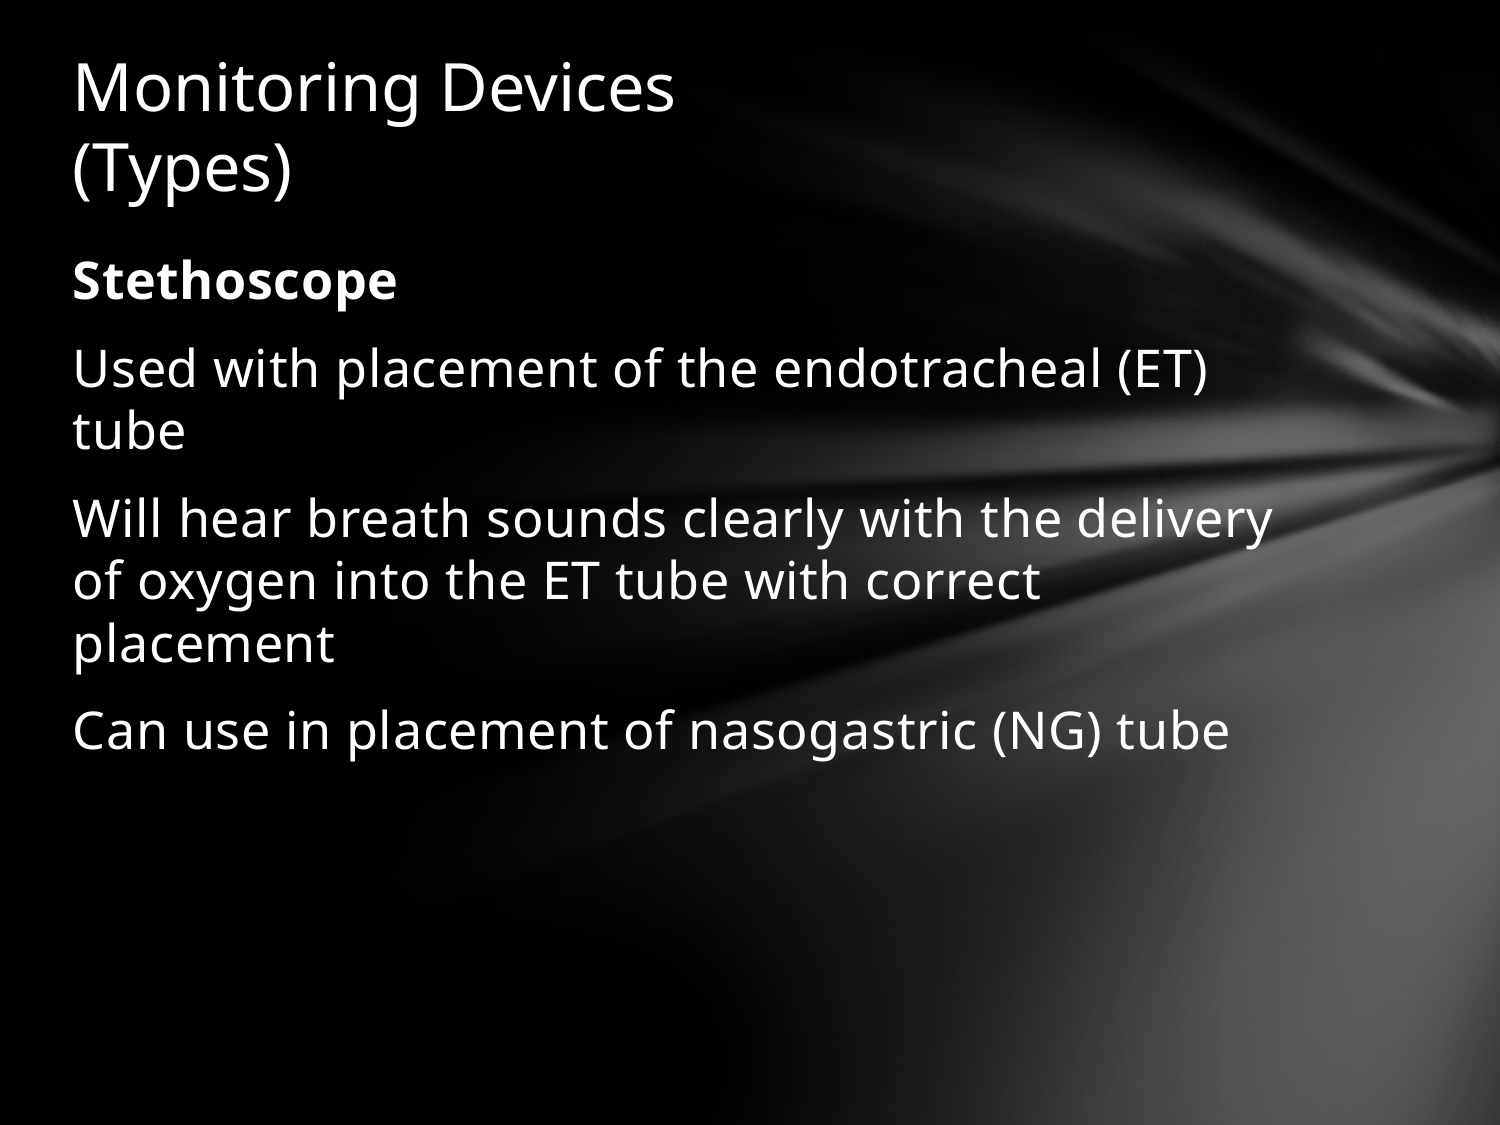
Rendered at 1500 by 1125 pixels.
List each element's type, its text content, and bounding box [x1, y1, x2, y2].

list Stethoscope Used with placement of the endotracheal (ET) tube Will hear breath sounds clearly with the delivery of oxygen into the ET tube with correct placement Can use in placement of nasogastric (NG) tube [57, 240, 1318, 1016]
title Monitoring Devices (Types) [57, 37, 1318, 213]
